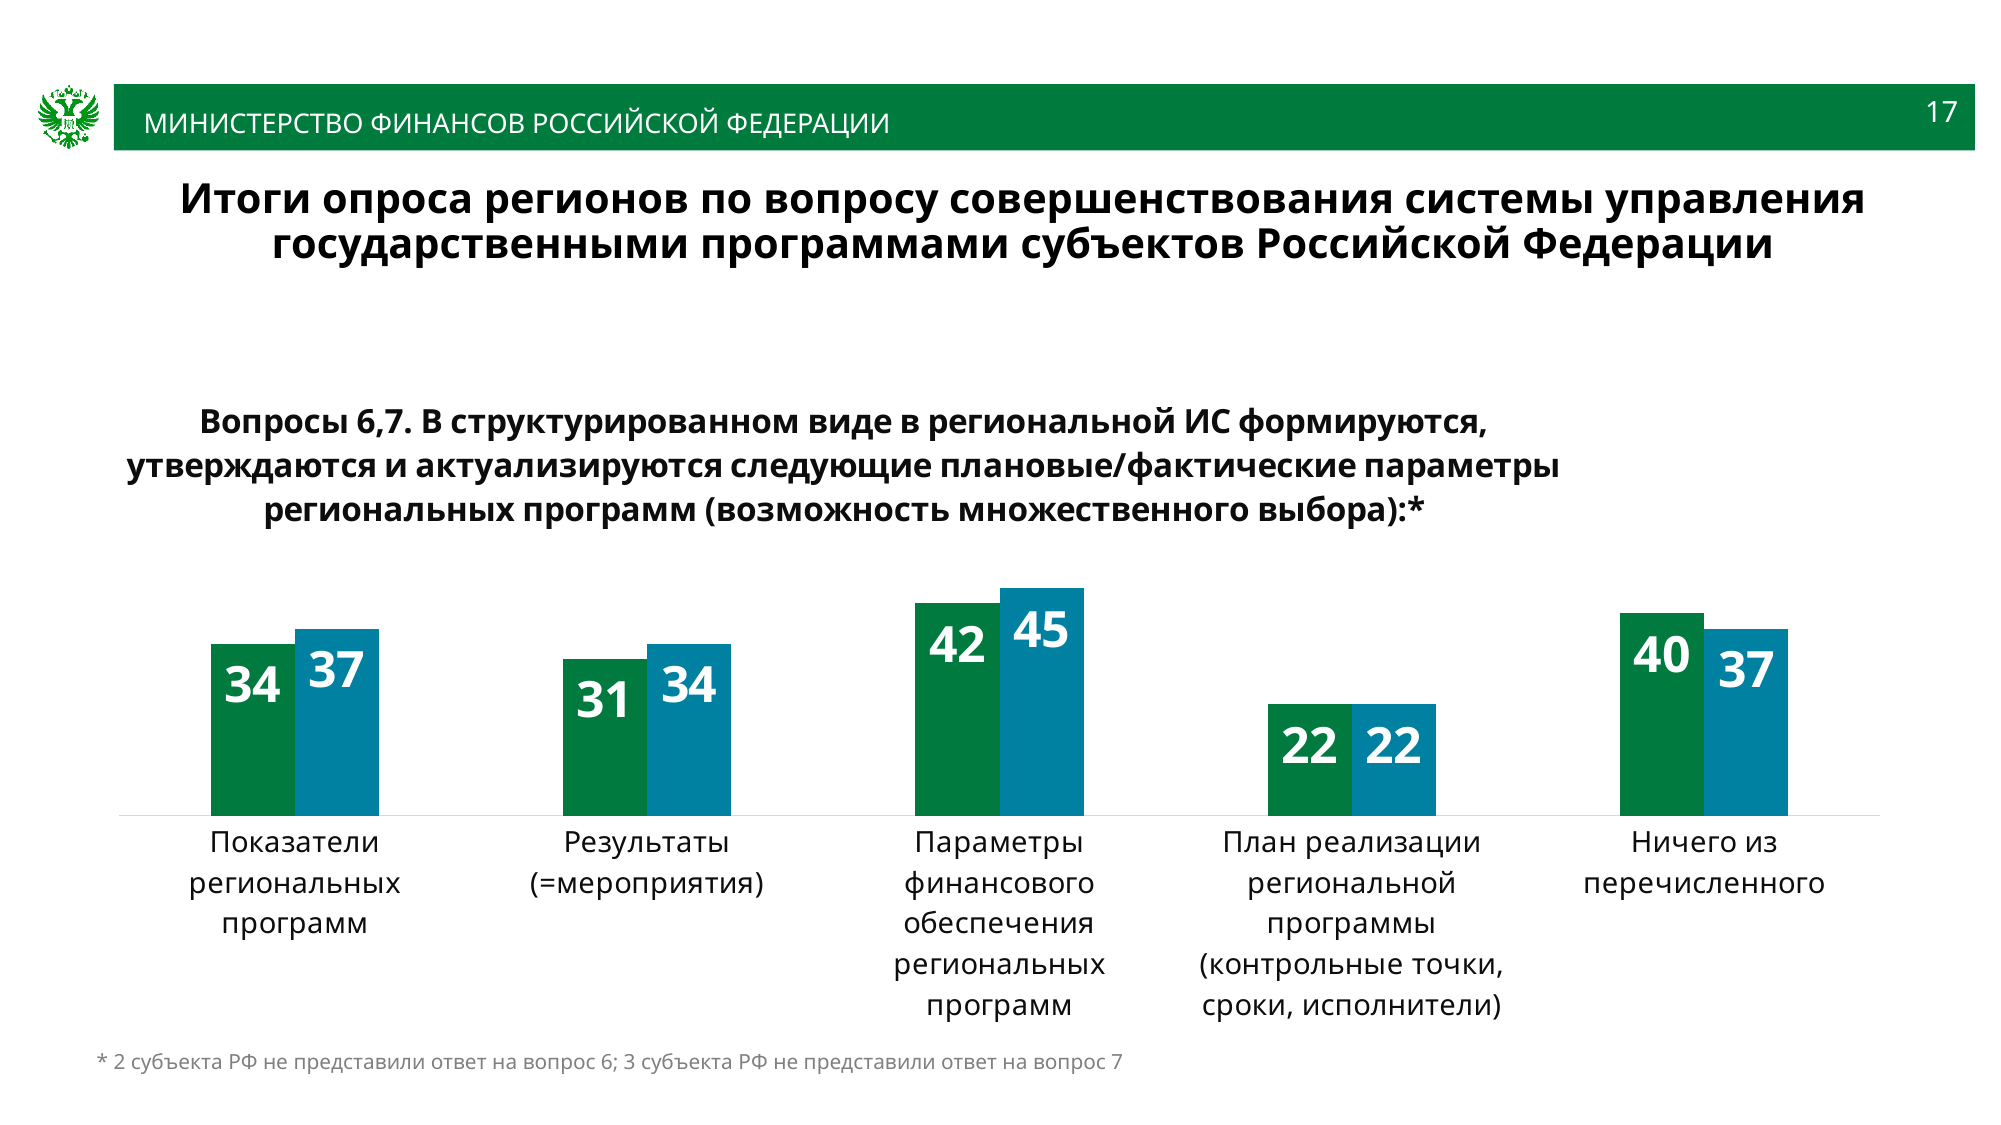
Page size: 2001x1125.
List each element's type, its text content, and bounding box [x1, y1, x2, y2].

chart [81, 377, 1918, 1038]
title Итоги опроса регионов по вопросу совершенствования системы управления государственными программами субъектов Российской Федерации [160, 148, 1886, 297]
slide_number 17 [1523, 83, 1974, 144]
picture [38, 85, 99, 149]
text_box * 2 субъекта РФ не представили ответ на вопрос 6; 3 субъекта РФ не представили ответ на вопрос 7 [81, 1041, 1918, 1082]
